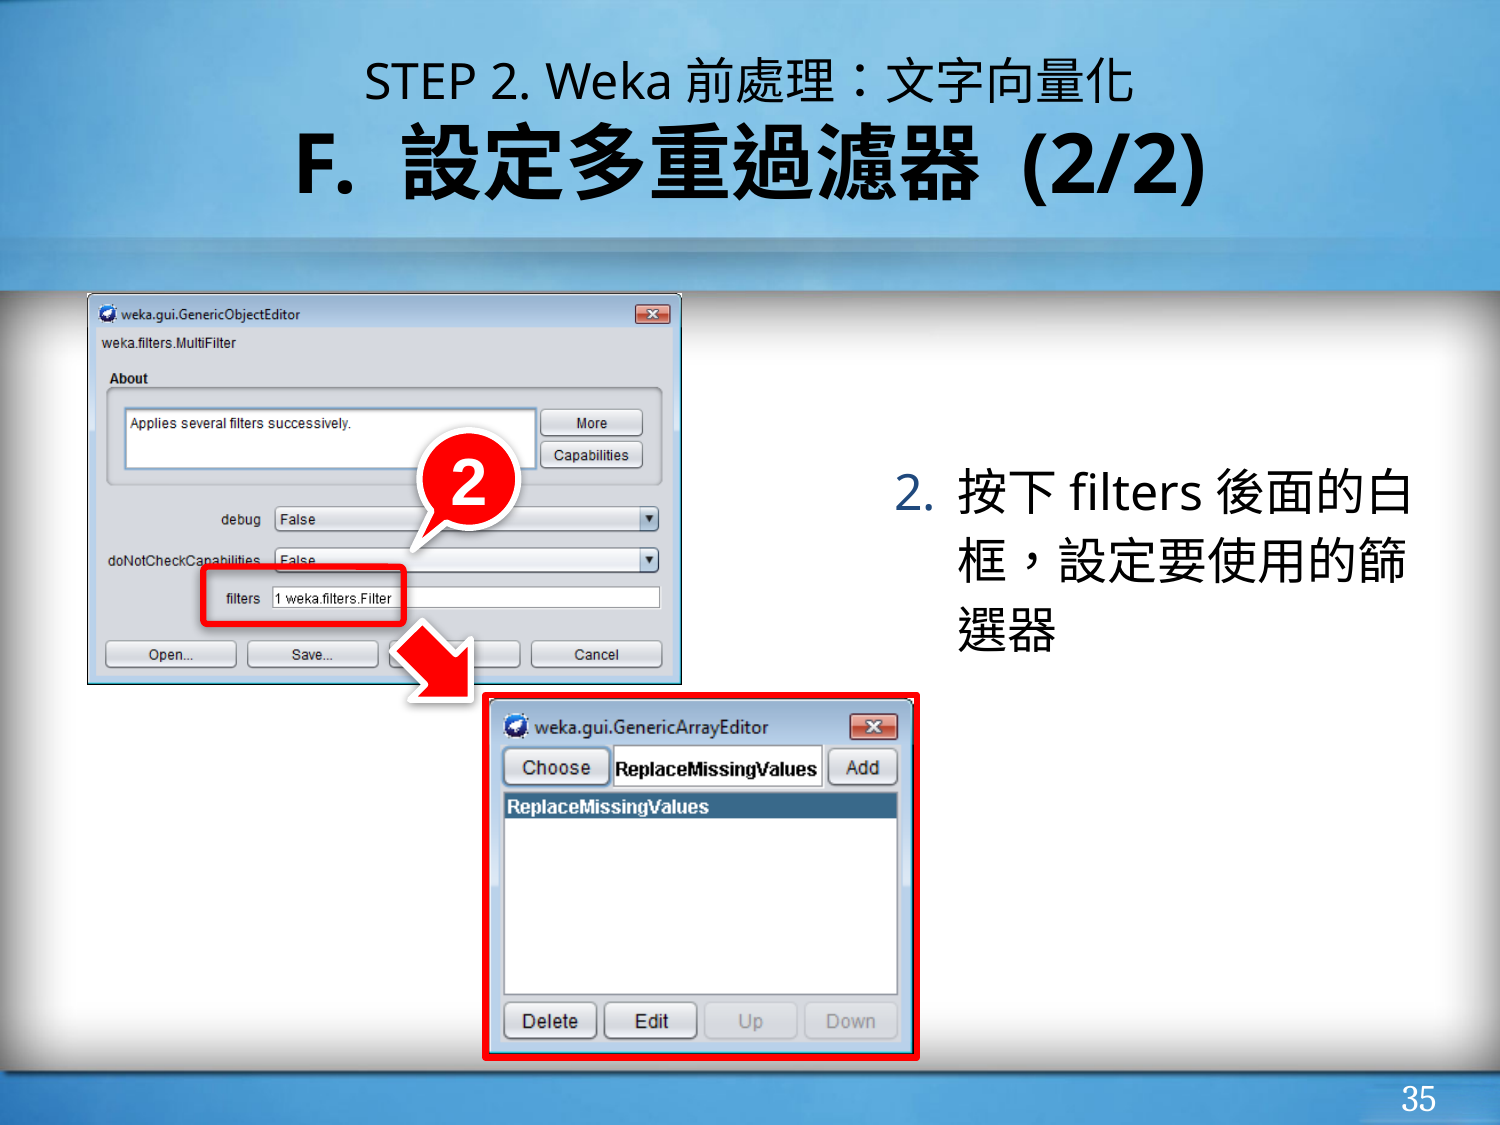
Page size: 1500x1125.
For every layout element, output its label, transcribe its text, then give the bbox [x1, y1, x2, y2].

title STEP 2. Weka前處理：文字向量化 F. 設定多重過濾器 (2/2) [78, 27, 1422, 232]
list 按下filters後面的白框，設定要使用的篩選器 [867, 293, 1432, 816]
slide_number ‹#› [1350, 1074, 1488, 1118]
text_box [87, 293, 683, 731]
picture [0, 0, 1500, 1125]
